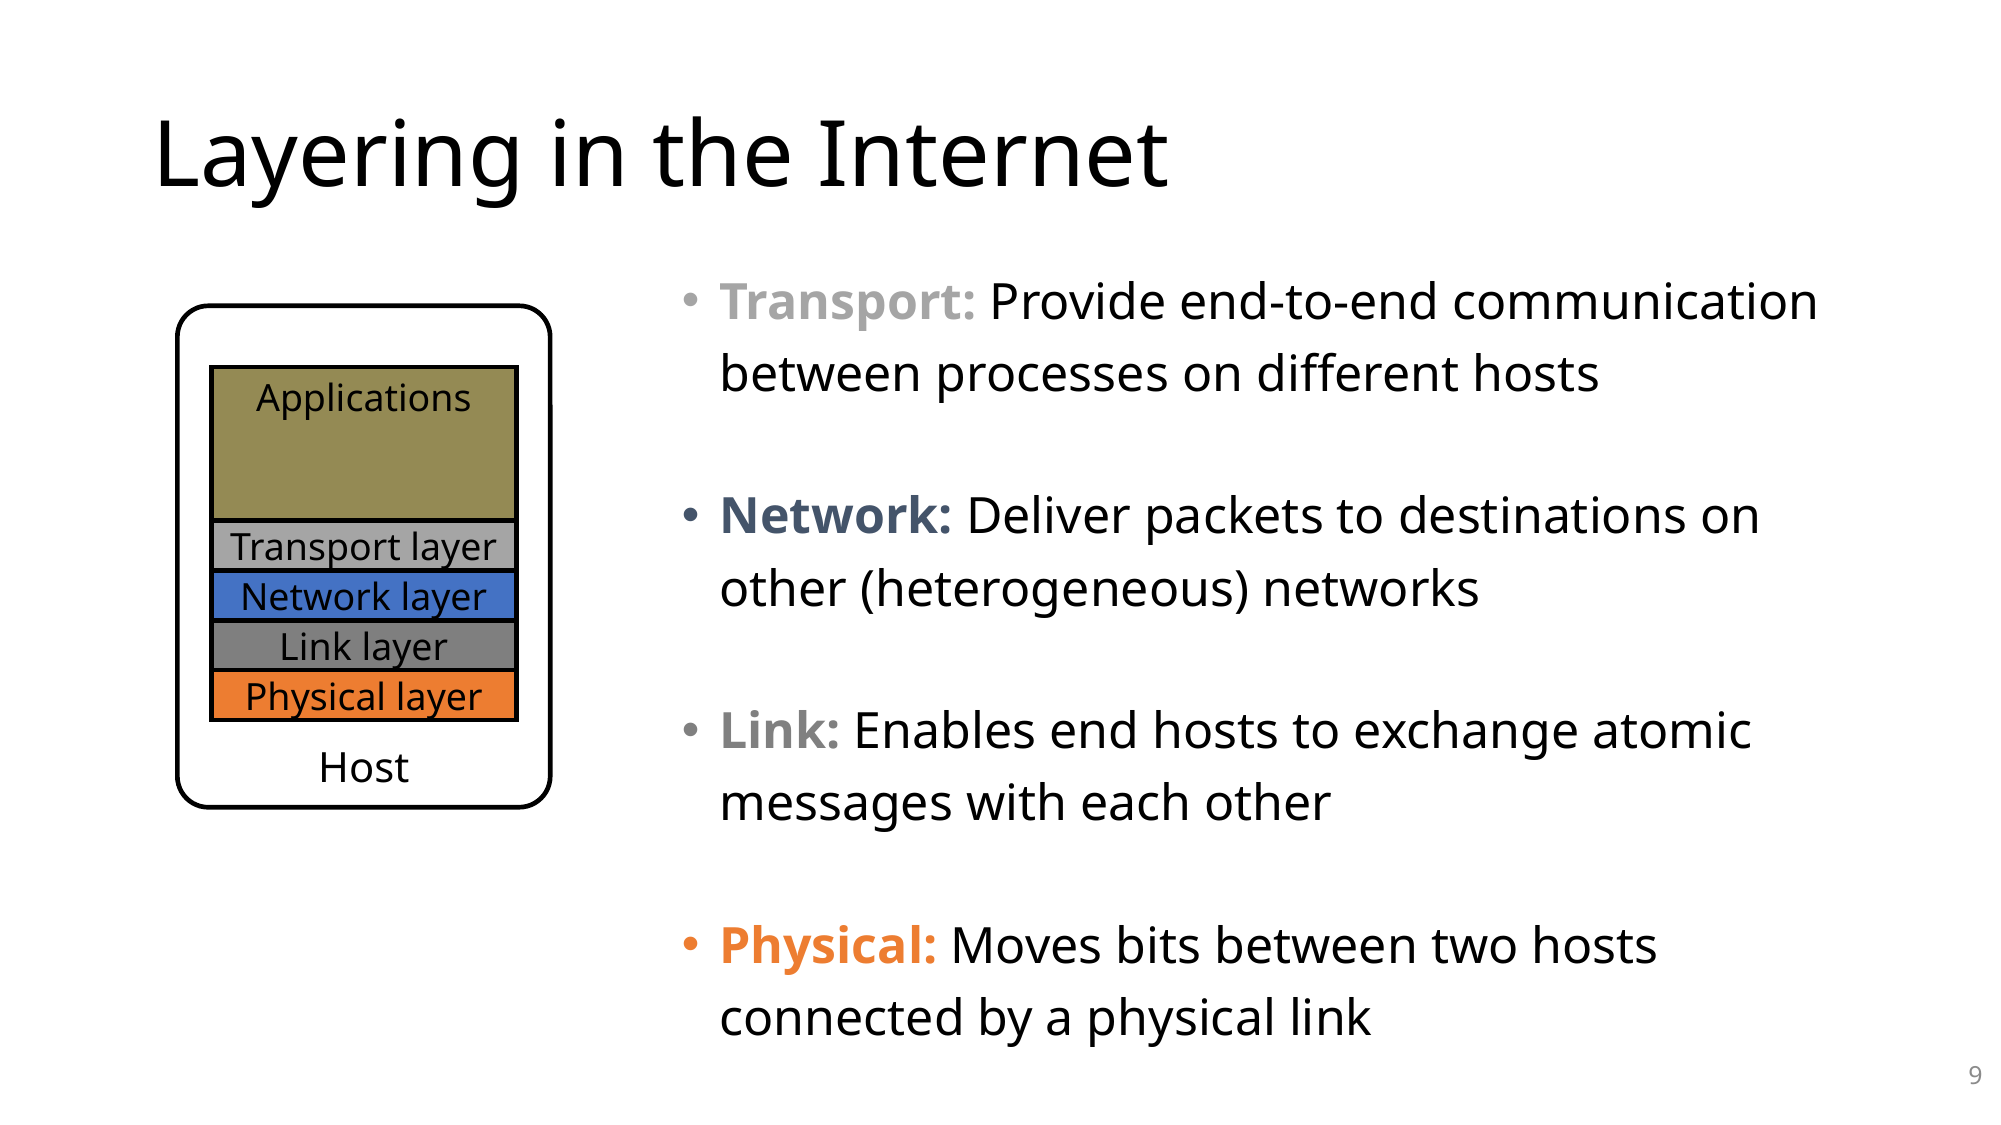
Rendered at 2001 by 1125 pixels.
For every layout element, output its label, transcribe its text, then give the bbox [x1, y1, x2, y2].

text_box Host [176, 305, 551, 808]
list Transport: Provide end-to-end communication between processes on different hosts Network: Deliver packets to destinations on other (heterogeneous) networks Link: Enables end hosts to exchange atomic messages with each other Physical: Moves bits between two hosts connected by a physical link [666, 249, 1897, 1048]
slide_number 9 [1547, 1046, 1998, 1107]
title Layering in the Internet [137, 47, 1863, 266]
